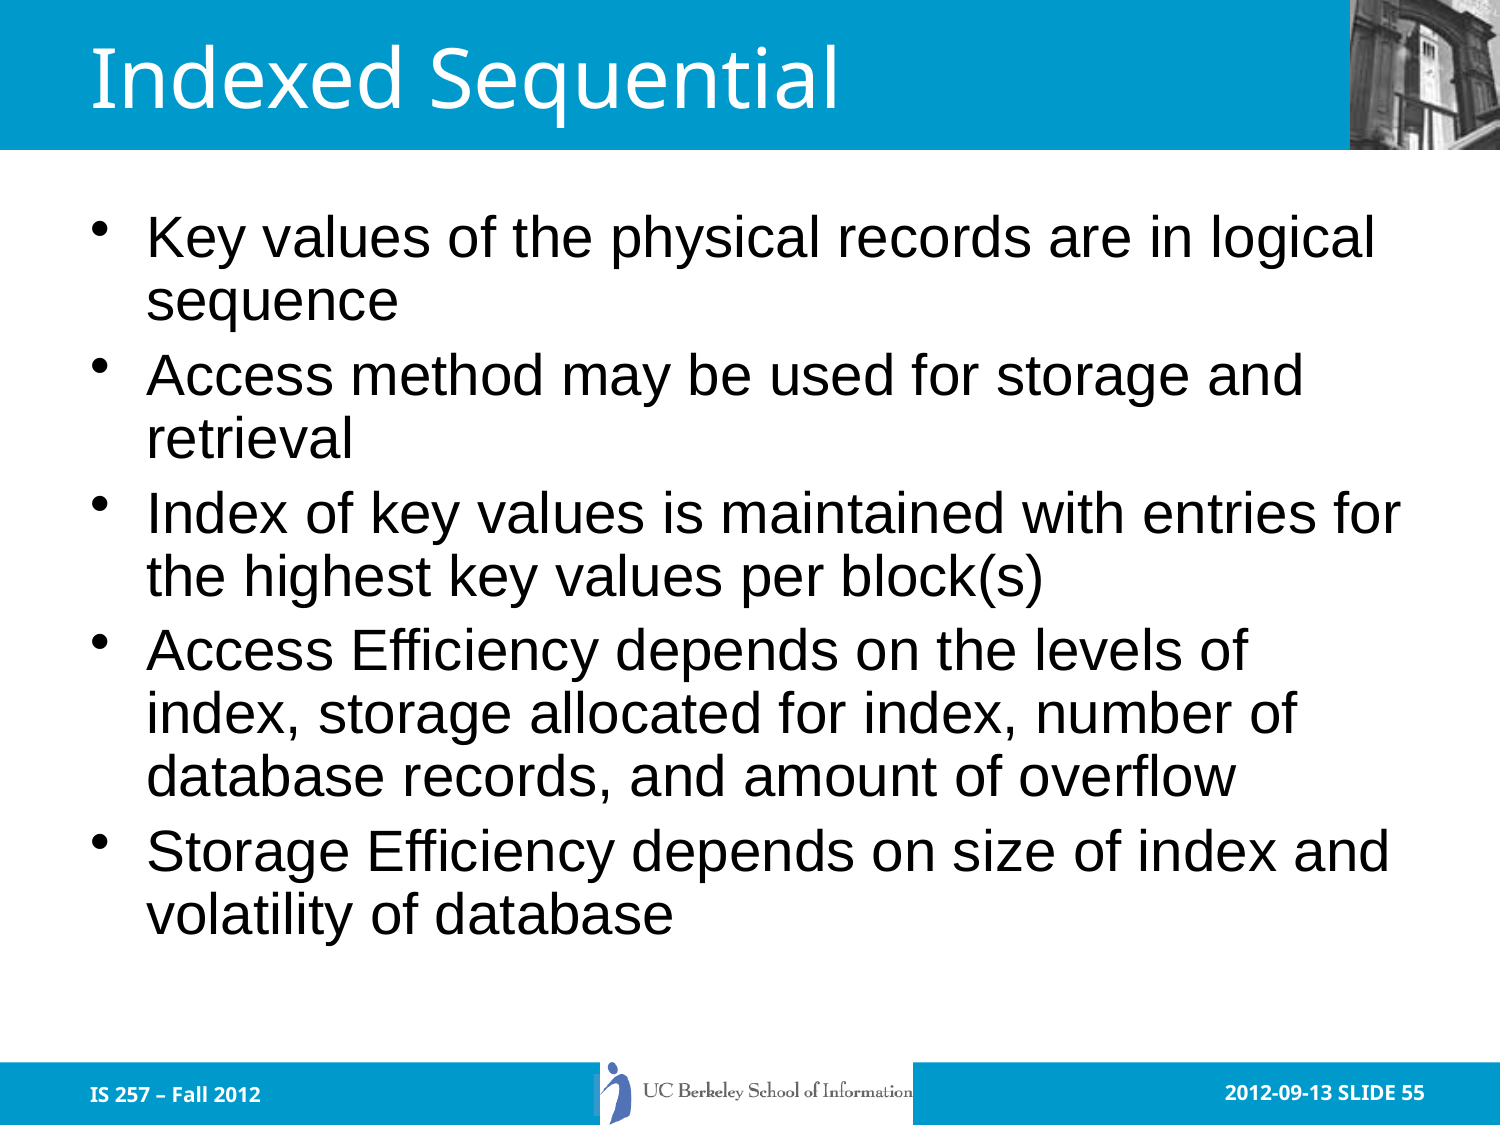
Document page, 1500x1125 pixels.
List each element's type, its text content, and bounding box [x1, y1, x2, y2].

picture [1351, 0, 1500, 150]
slide_number IS 257 – Fall 2012 [75, 1062, 388, 1125]
picture [594, 1062, 912, 1125]
title Indexed Sequential [75, 0, 1350, 150]
list Key values of the physical records are in logical sequence Access method may be used for storage and retrieval Index of key values is maintained with entries for the highest key values per block(s) Access Efficiency depends on the levels of index, storage allocated for index, number of database records, and amount of overflow Storage Efficiency depends on size of index and volatility of database [75, 200, 1425, 1013]
